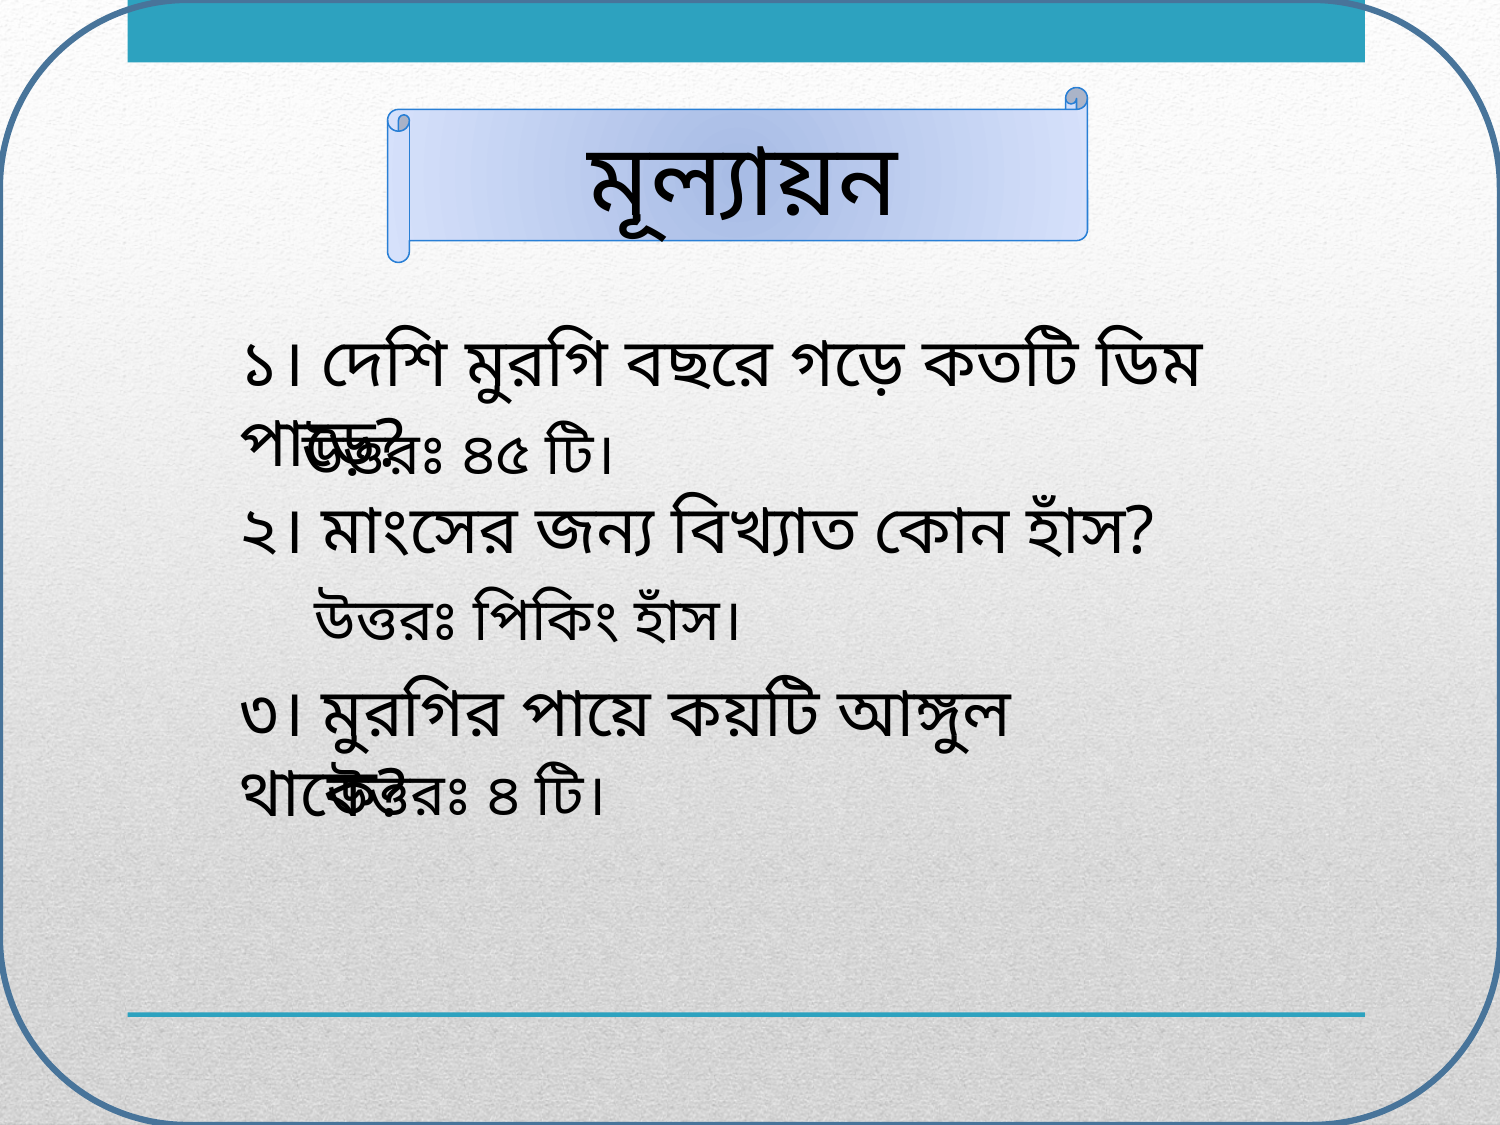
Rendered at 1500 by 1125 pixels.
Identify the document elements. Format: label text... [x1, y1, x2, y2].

text_box উত্তরঃ পিকিং হাঁস। [300, 575, 800, 660]
text_box উত্তরঃ ৪৫ টি। [287, 408, 788, 478]
text_box ২। মাংসের জন্য বিখ্যাত কোন হাঁস? [225, 478, 1175, 574]
text_box উত্তরঃ ৪ টি। [312, 750, 1013, 835]
text_box ৩। মুরগির পায়ে কয়টি আঙ্গুল থাকে? [225, 662, 1088, 838]
text_box ১। দেশি মুরগি বছরে গড়ে কতটি ডিম পাড়ে? [224, 312, 1275, 488]
text_box [0, 0, 1500, 1125]
